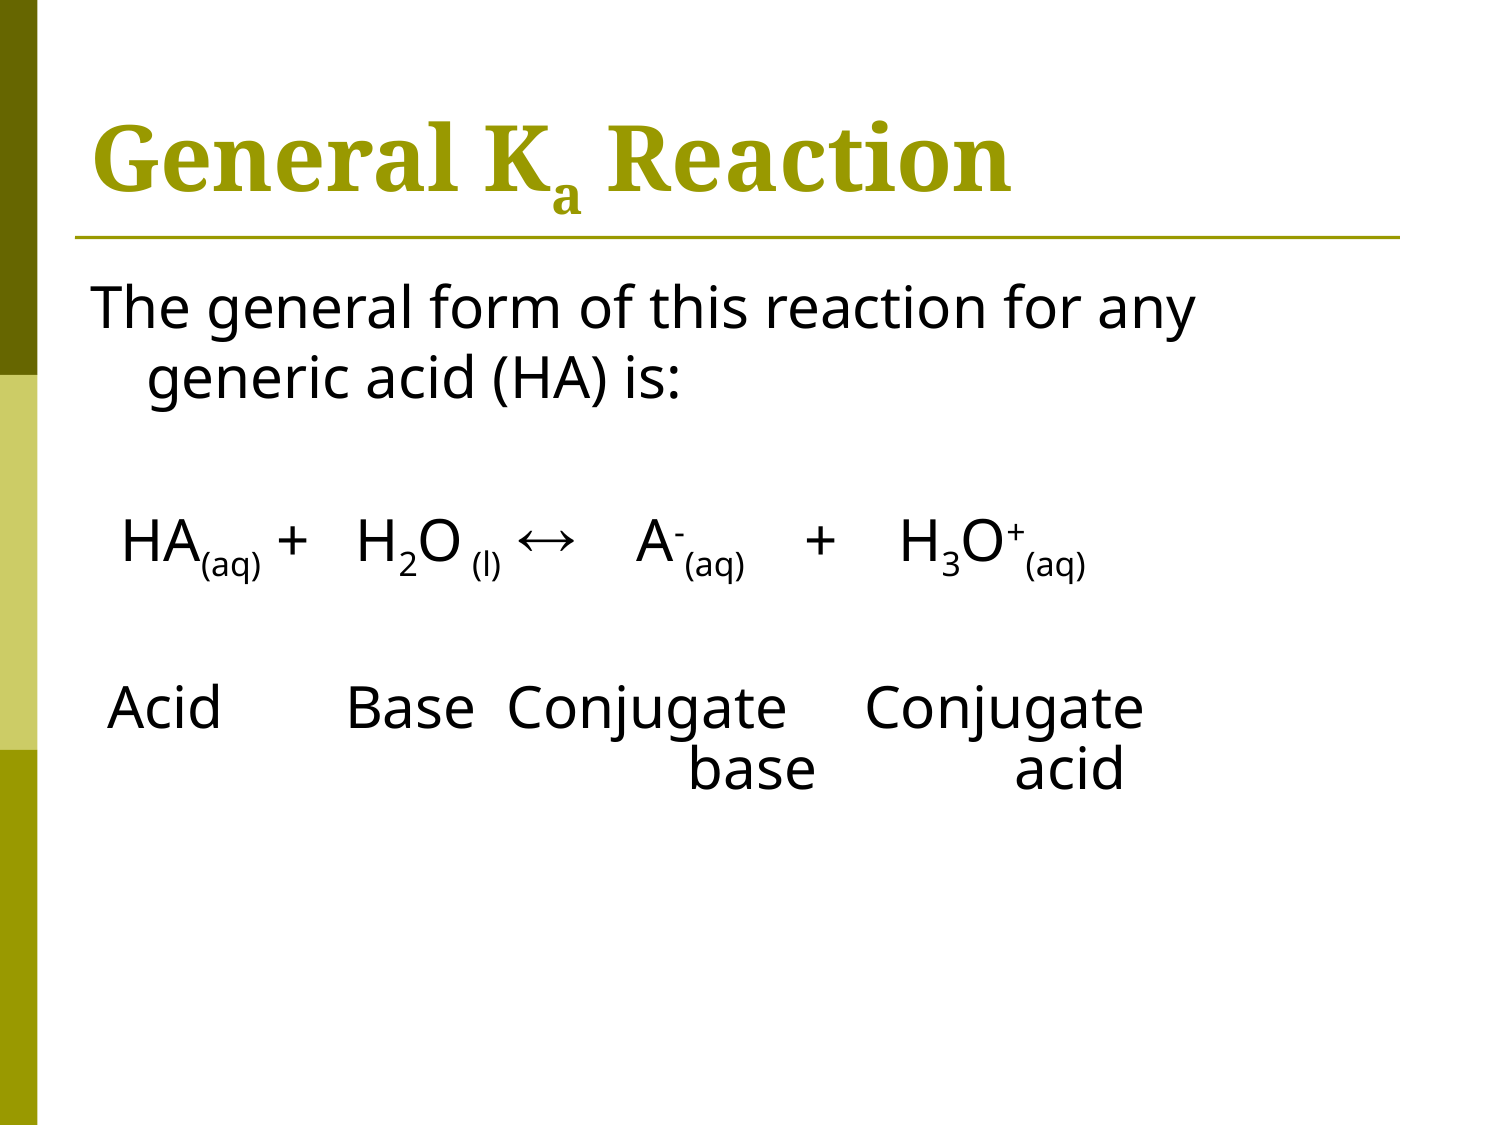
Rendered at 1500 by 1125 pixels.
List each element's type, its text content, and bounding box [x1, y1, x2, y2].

title General Ka Reaction [75, 45, 1425, 233]
list The general form of this reaction for any generic acid (HA) is: HA(aq) + H2O (l)  A-(aq) + H3O+(aq) Acid Base Conjugate Conjugate base acid [75, 262, 1425, 1006]
